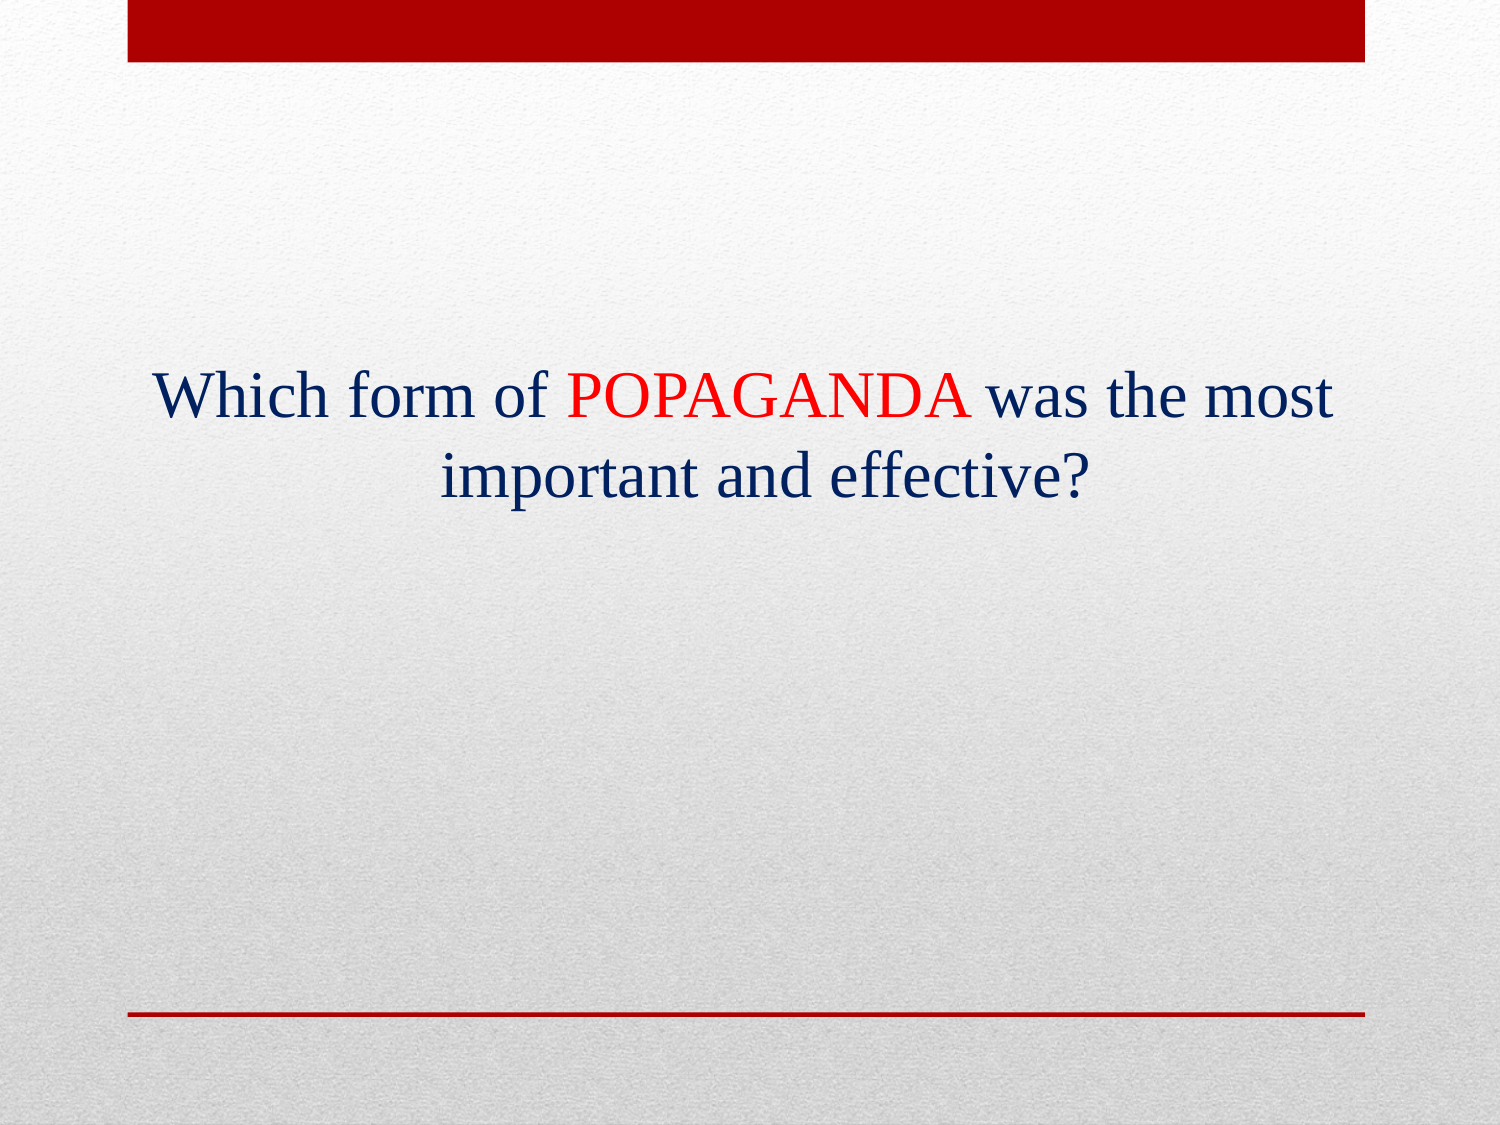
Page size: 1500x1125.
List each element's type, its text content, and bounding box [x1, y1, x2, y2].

list Which form of POPAGANDA was the most important and effective? [125, 112, 1363, 750]
